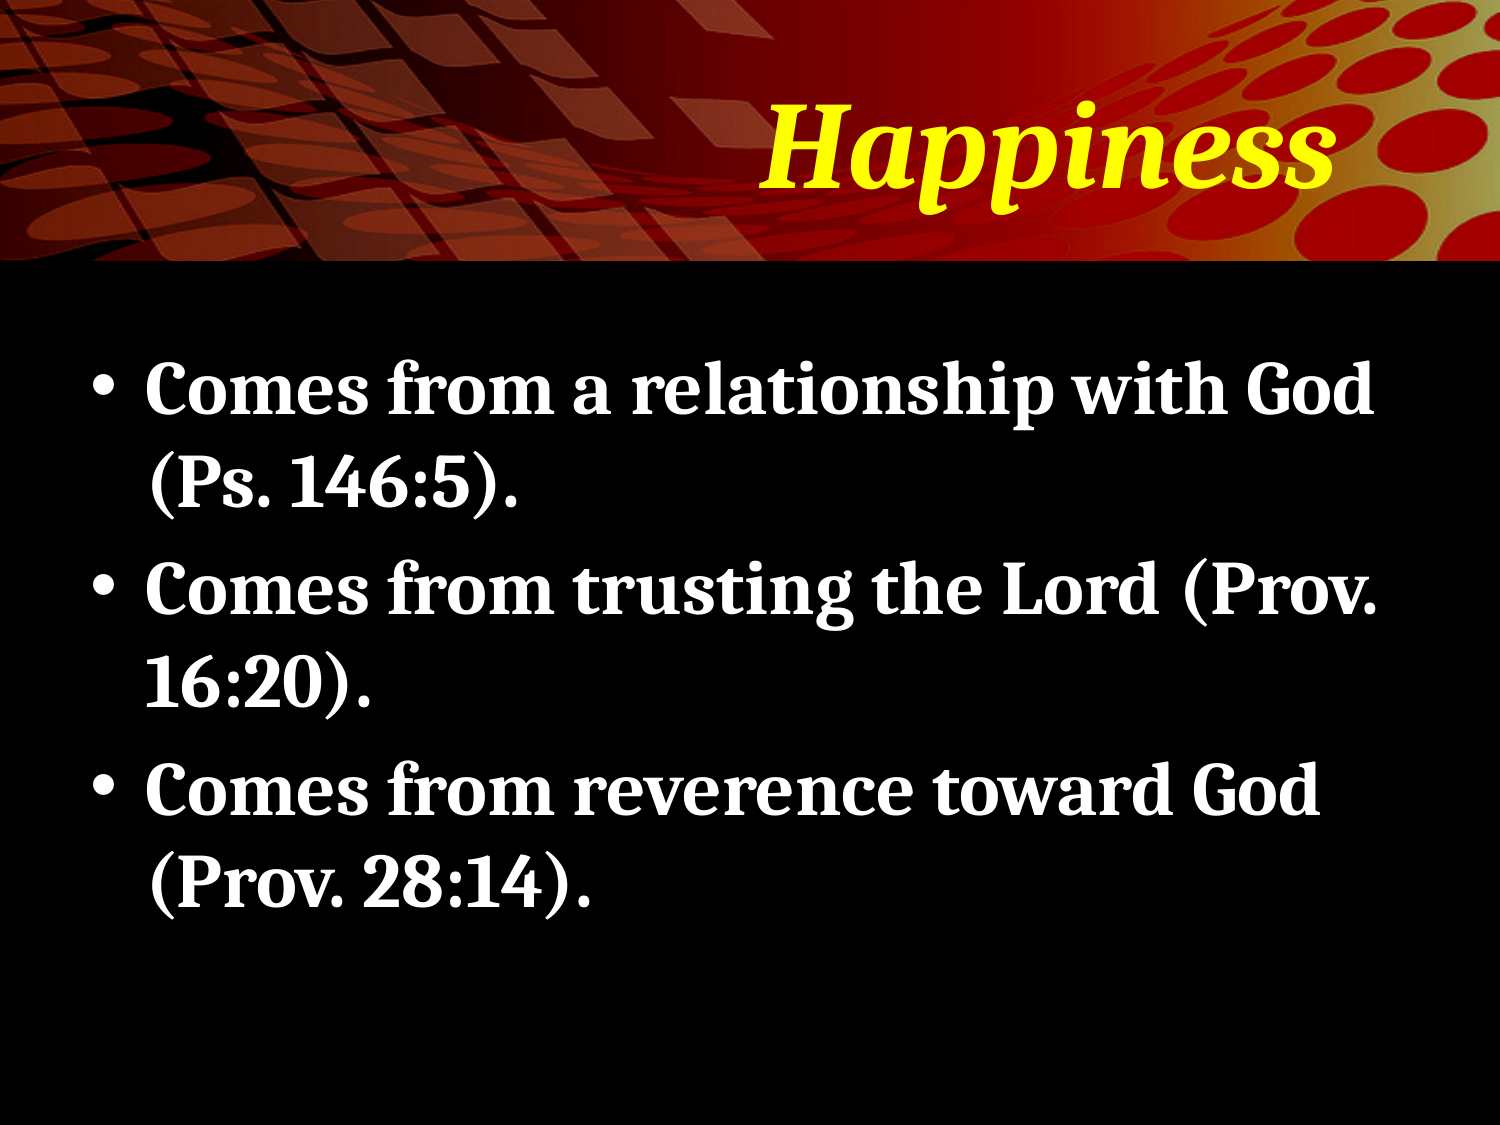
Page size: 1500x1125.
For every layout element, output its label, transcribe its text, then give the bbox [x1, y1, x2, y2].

list Comes from a relationship with God (Ps. 146:5). Comes from trusting the Lord (Prov. 16:20). Comes from reverence toward God (Prov. 28:14). [75, 330, 1425, 1070]
title Happiness [75, 45, 1354, 233]
